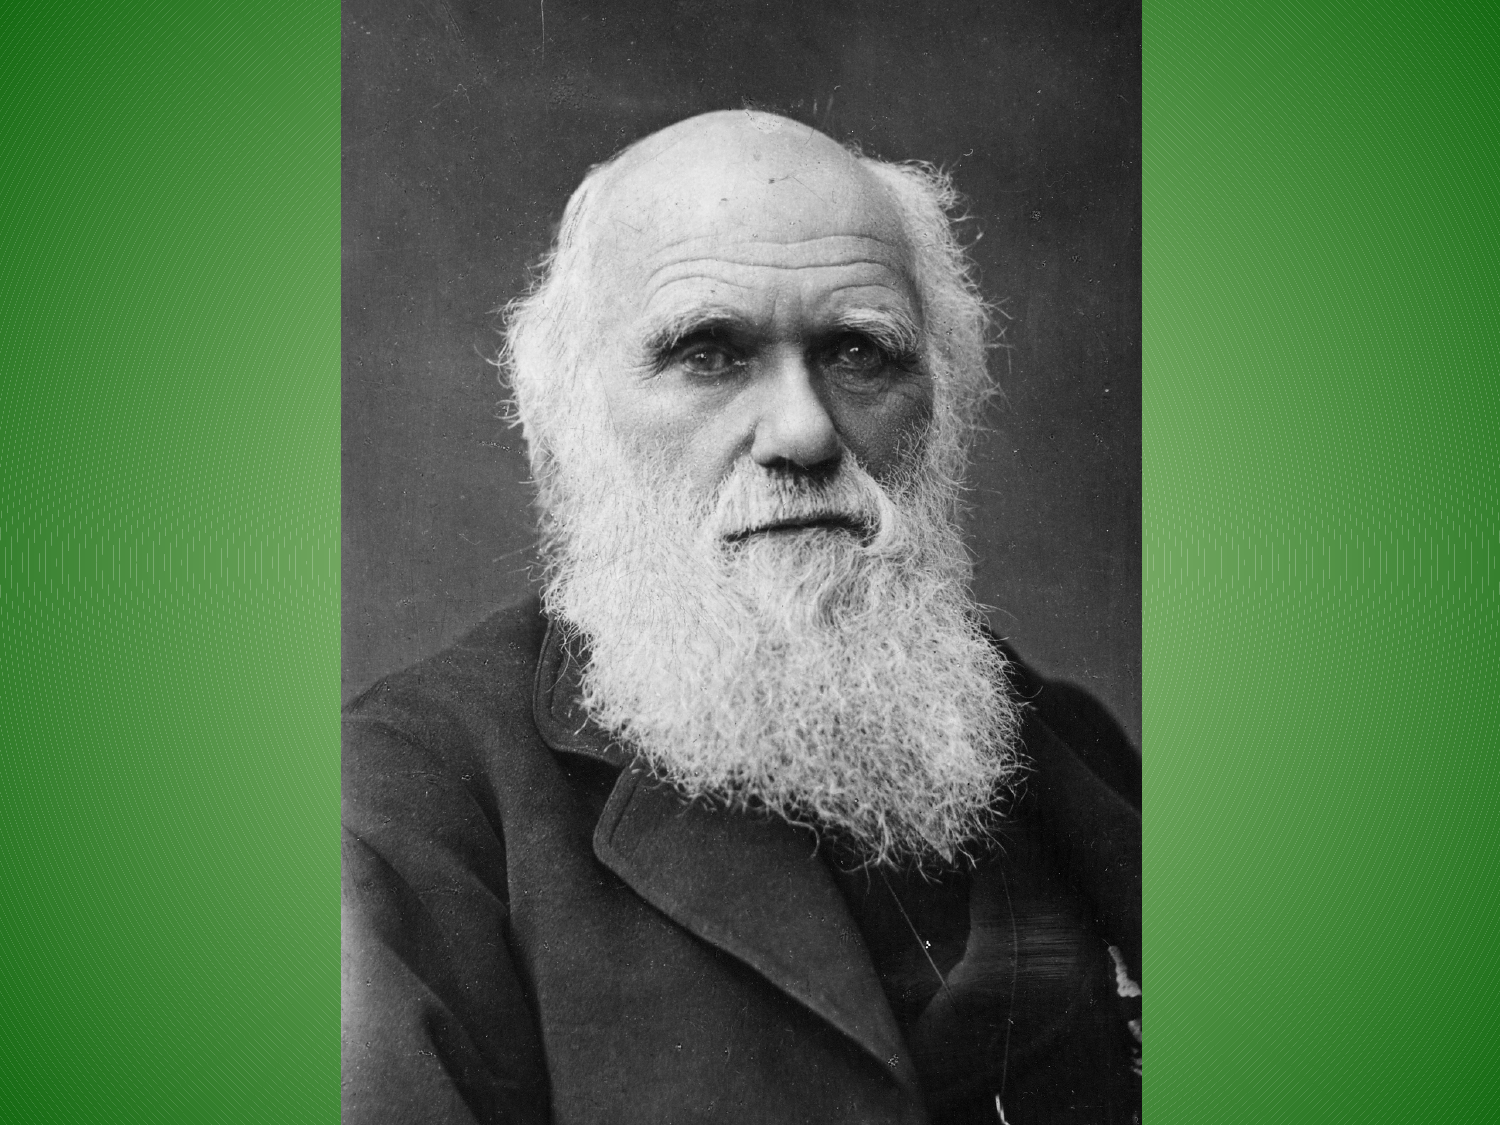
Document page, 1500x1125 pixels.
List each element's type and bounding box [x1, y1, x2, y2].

picture [341, 0, 1143, 1125]
